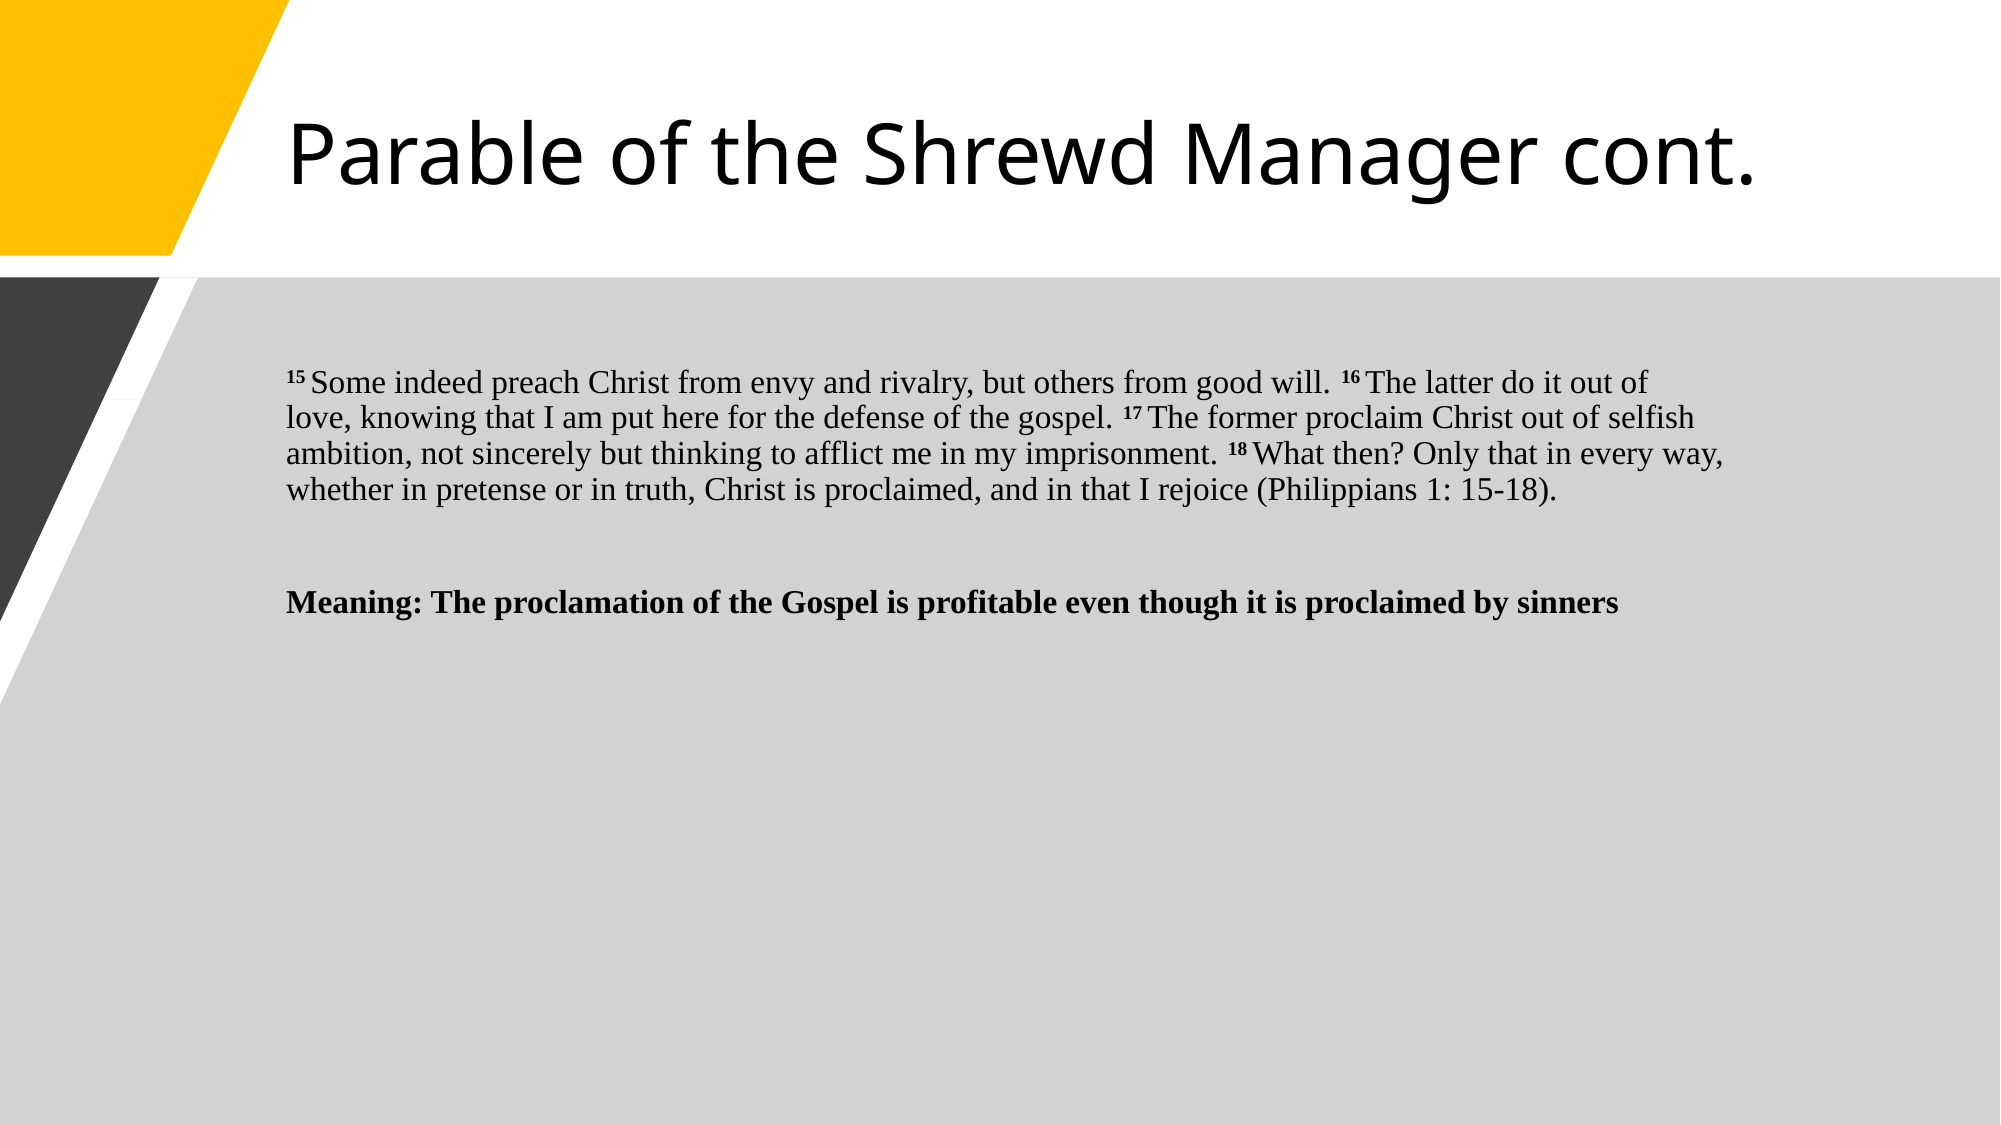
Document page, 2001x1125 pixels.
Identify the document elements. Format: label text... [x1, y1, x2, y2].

text_box [0, 0, 291, 257]
list 15 Some indeed preach Christ from envy and rivalry, but others from good will. 16 The latter do it out of love, knowing that I am put here for the defense of the gospel. 17 The former proclaim Christ out of selfish ambition, not sincerely but thinking to afflict me in my imprisonment. 18 What then? Only that in every way, whether in pretense or in truth, Christ is proclaimed, and in that I rejoice (Philippians 1: 15-18). Meaning: The proclamation of the Gospel is profitable even though it is proclaimed by sinners [271, 356, 1808, 1020]
text_box [0, 276, 162, 622]
title Parable of the Shrewd Manager cont. [271, 60, 1808, 255]
text_box [0, 276, 2000, 1125]
